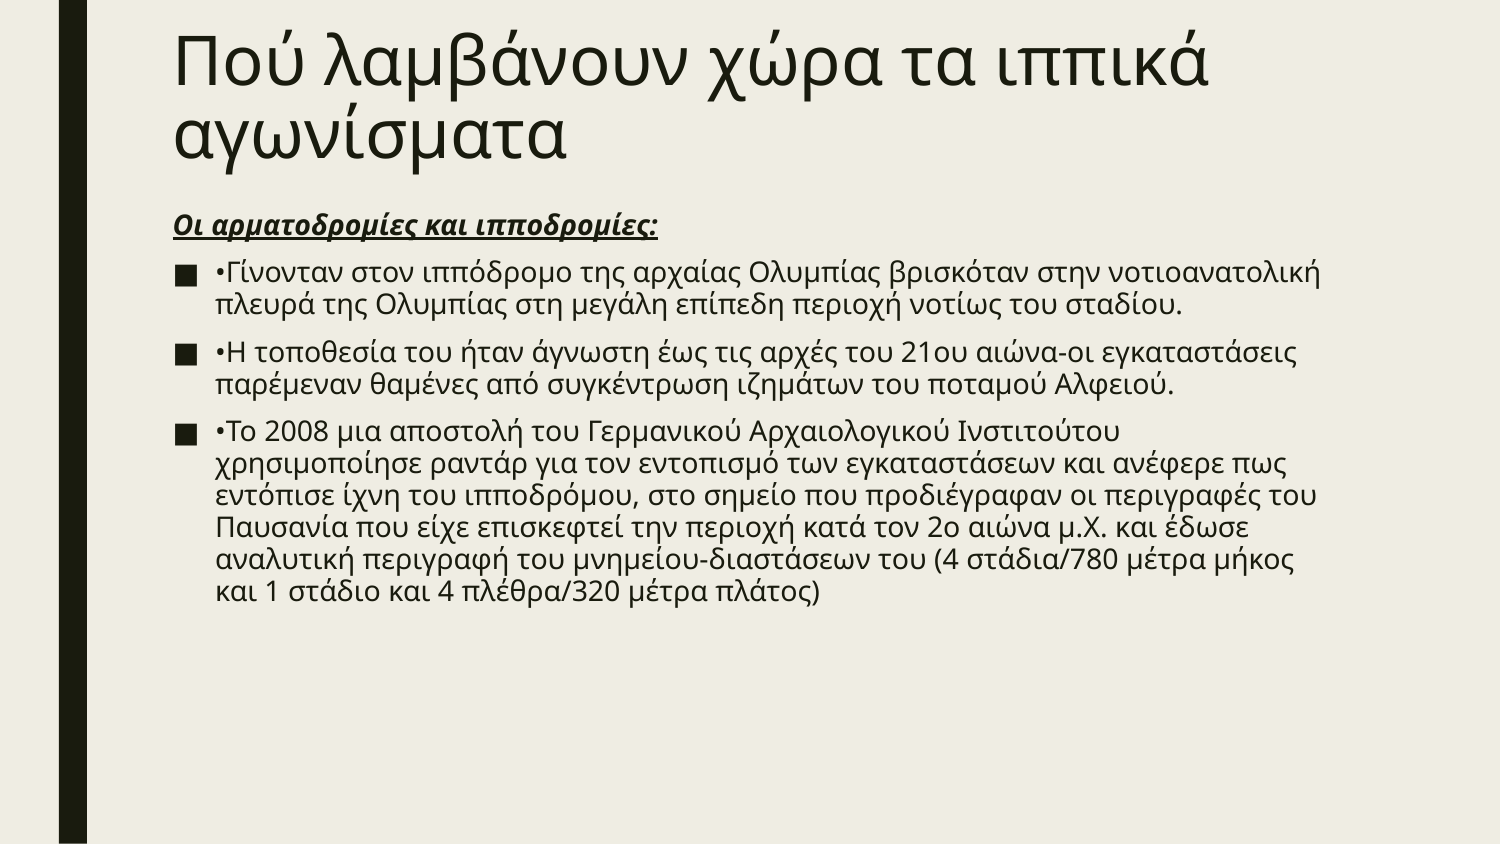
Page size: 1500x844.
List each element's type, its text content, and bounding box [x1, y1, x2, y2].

title Πού λαμβάνουν χώρα τα ιππικά αγωνίσματα [157, 19, 1339, 202]
list Οι αρματοδρομίες και ιπποδρομίες: •Γίνονταν στον ιππόδρομο της αρχαίας Ολυμπίας βρισκόταν στην νοτιοανατολική πλευρά της Ολυμπίας στη μεγάλη επίπεδη περιοχή νοτίως του σταδίου. •Η τοποθεσία του ήταν άγνωστη έως τις αρχές του 21ου αιώνα-οι εγκαταστάσεις παρέμεναν θαμένες από συγκέντρωση ιζημάτων του ποταμού Αλφειού. •Το 2008 μια αποστολή του Γερμανικού Αρχαιολογικού Ινστιτούτου χρησιμοποίησε ραντάρ για τον εντοπισμό των εγκαταστάσεων και ανέφερε πως εντόπισε ίχνη του ιπποδρόμου, στο σημείο που προδιέγραφαν οι περιγραφές του Παυσανία που είχε επισκεφτεί την περιοχή κατά τον 2ο αιώνα μ.Χ. και έδωσε αναλυτική περιγραφή του μνημείου-διαστάσεων του (4 στάδια/780 μέτρα μήκος και 1 στάδιο και 4 πλέθρα/320 μέτρα πλάτος) [157, 202, 1339, 643]
